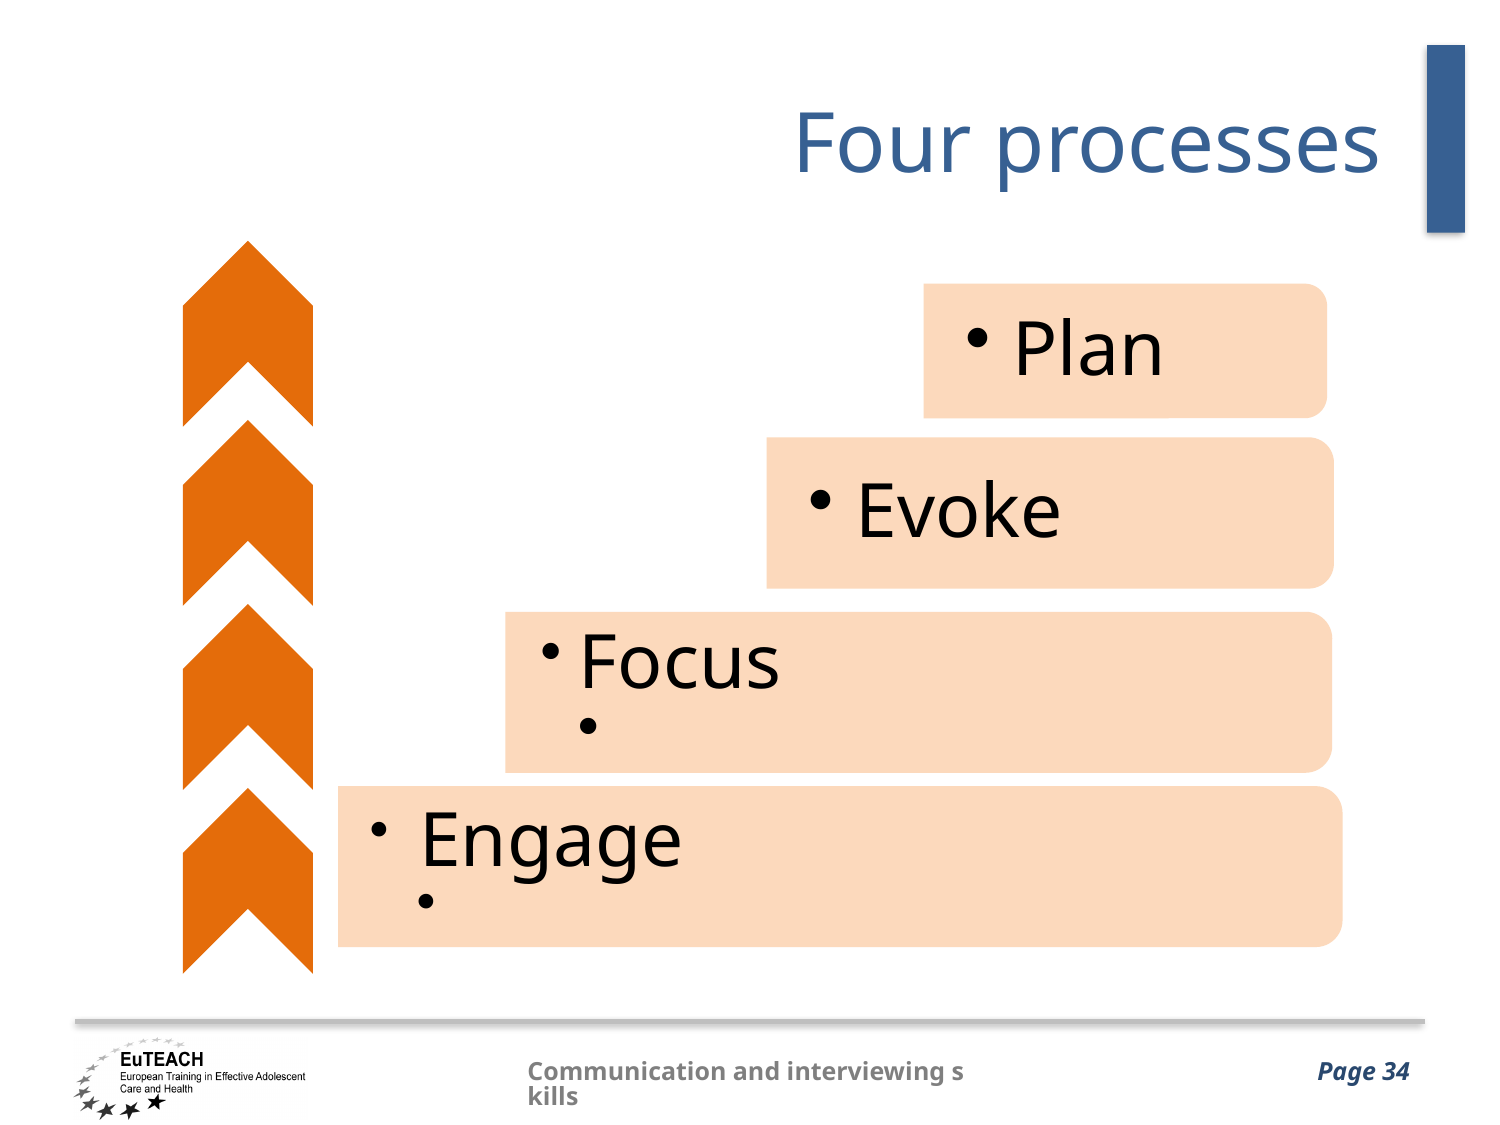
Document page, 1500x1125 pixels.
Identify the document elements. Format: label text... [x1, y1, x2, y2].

picture [73, 1037, 308, 1120]
footer Communication and interviewing skills [512, 1042, 988, 1103]
title Four processes [75, 45, 1398, 233]
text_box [170, 231, 1353, 977]
slide_number Page 34 [1074, 1042, 1425, 1103]
